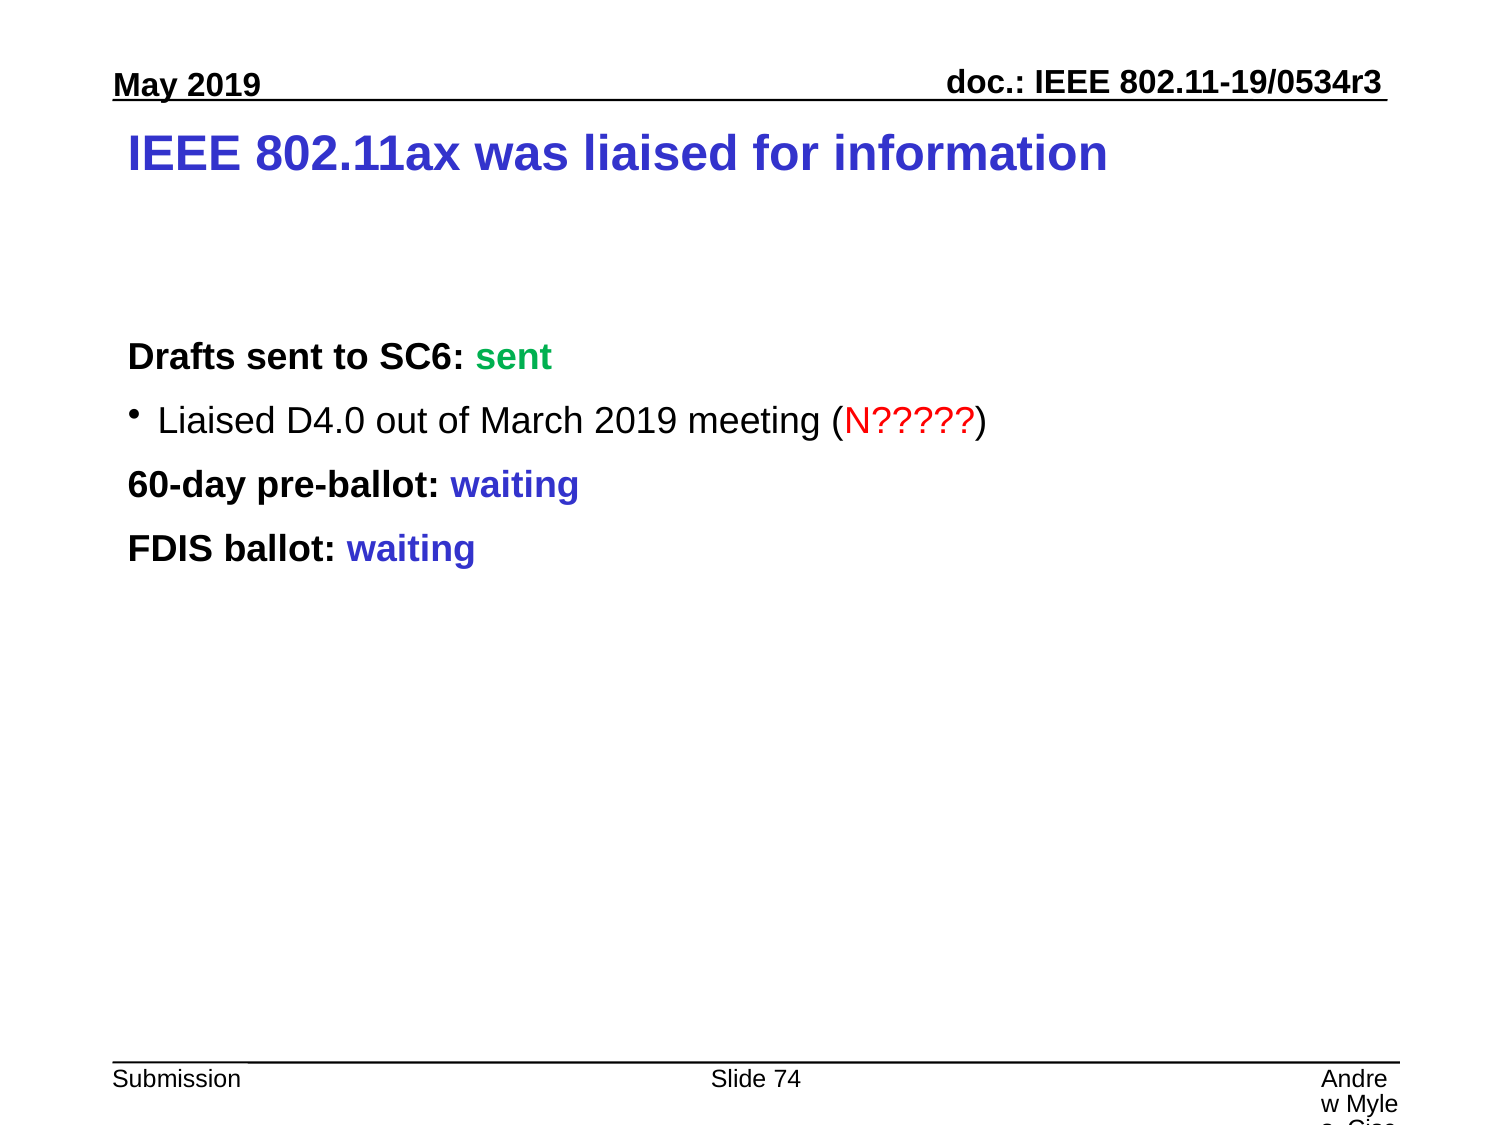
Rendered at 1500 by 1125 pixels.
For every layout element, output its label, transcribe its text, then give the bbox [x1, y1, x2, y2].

title IEEE 802.11ax was liaised for information [112, 112, 1388, 288]
footer Andrew Myles, Cisco [1320, 1061, 1402, 1093]
slide_number Slide 74 [709, 1061, 803, 1093]
list Drafts sent to SC6: sent Liaised D4.0 out of March 2019 meeting (N?????) 60-day pre-ballot: waiting FDIS ballot: waiting [112, 324, 1388, 1000]
